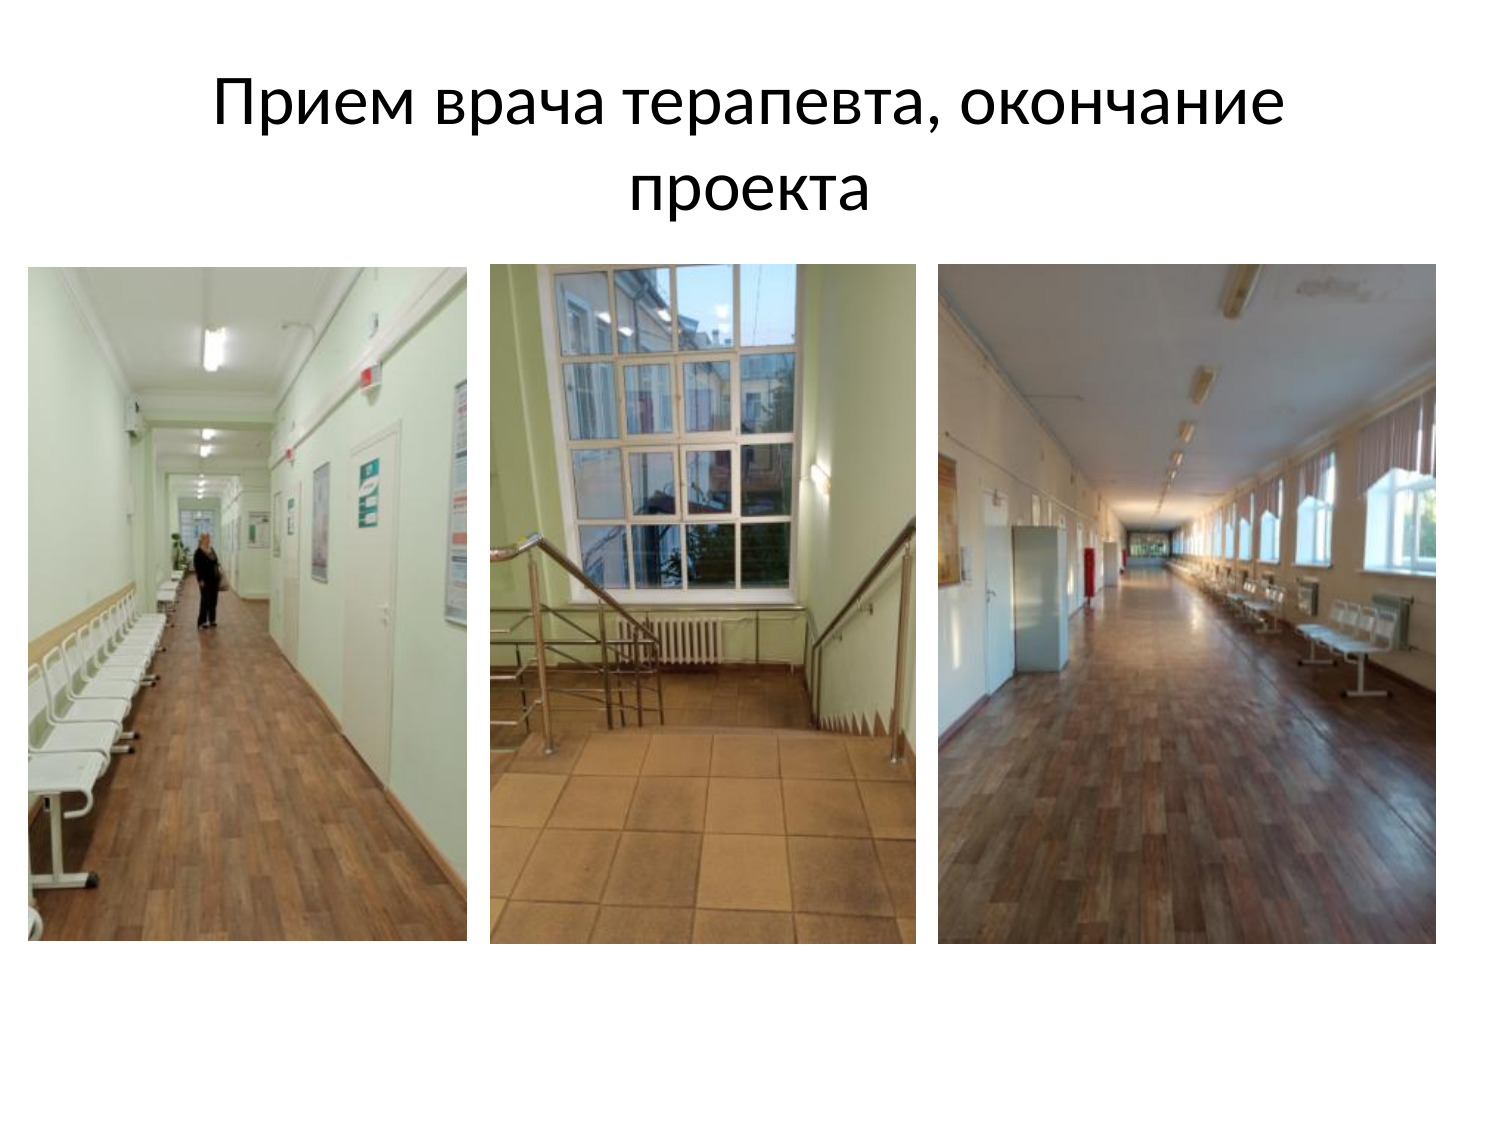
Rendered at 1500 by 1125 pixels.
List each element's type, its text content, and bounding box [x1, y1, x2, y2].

picture [28, 266, 467, 941]
title Прием врача терапевта, окончание проекта [75, 45, 1425, 233]
picture [489, 263, 916, 944]
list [938, 263, 1436, 944]
